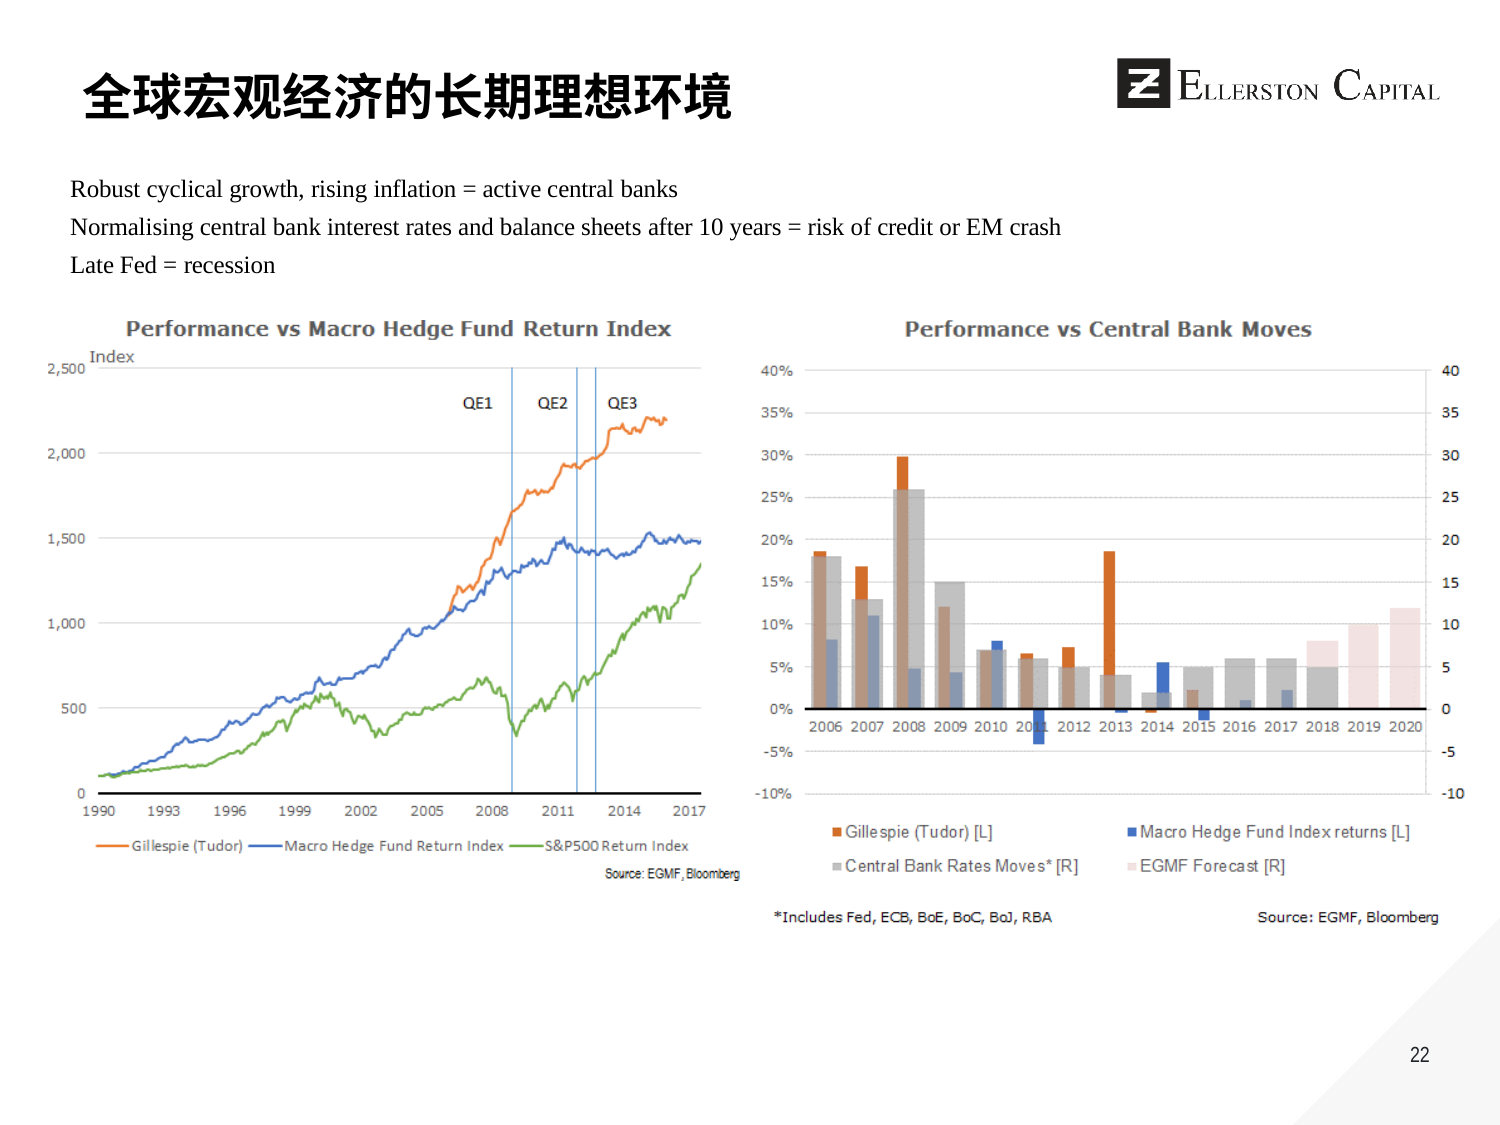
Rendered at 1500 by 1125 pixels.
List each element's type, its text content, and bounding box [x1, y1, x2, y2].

picture [1177, 69, 1440, 100]
text_box Robust cyclical growth, rising inflation = active central banks Normalising central bank interest rates and balance sheets after 10 years = risk of credit or EM crash Late Fed = recession [68, 121, 1288, 279]
text_box 全球宏观经济的长期理想环境 [68, 58, 950, 134]
text_box [1128, 69, 1160, 98]
text_box [1117, 58, 1171, 108]
text_box 22 [1405, 1039, 1435, 1067]
text_box [752, 304, 1467, 940]
text_box [47, 320, 740, 881]
